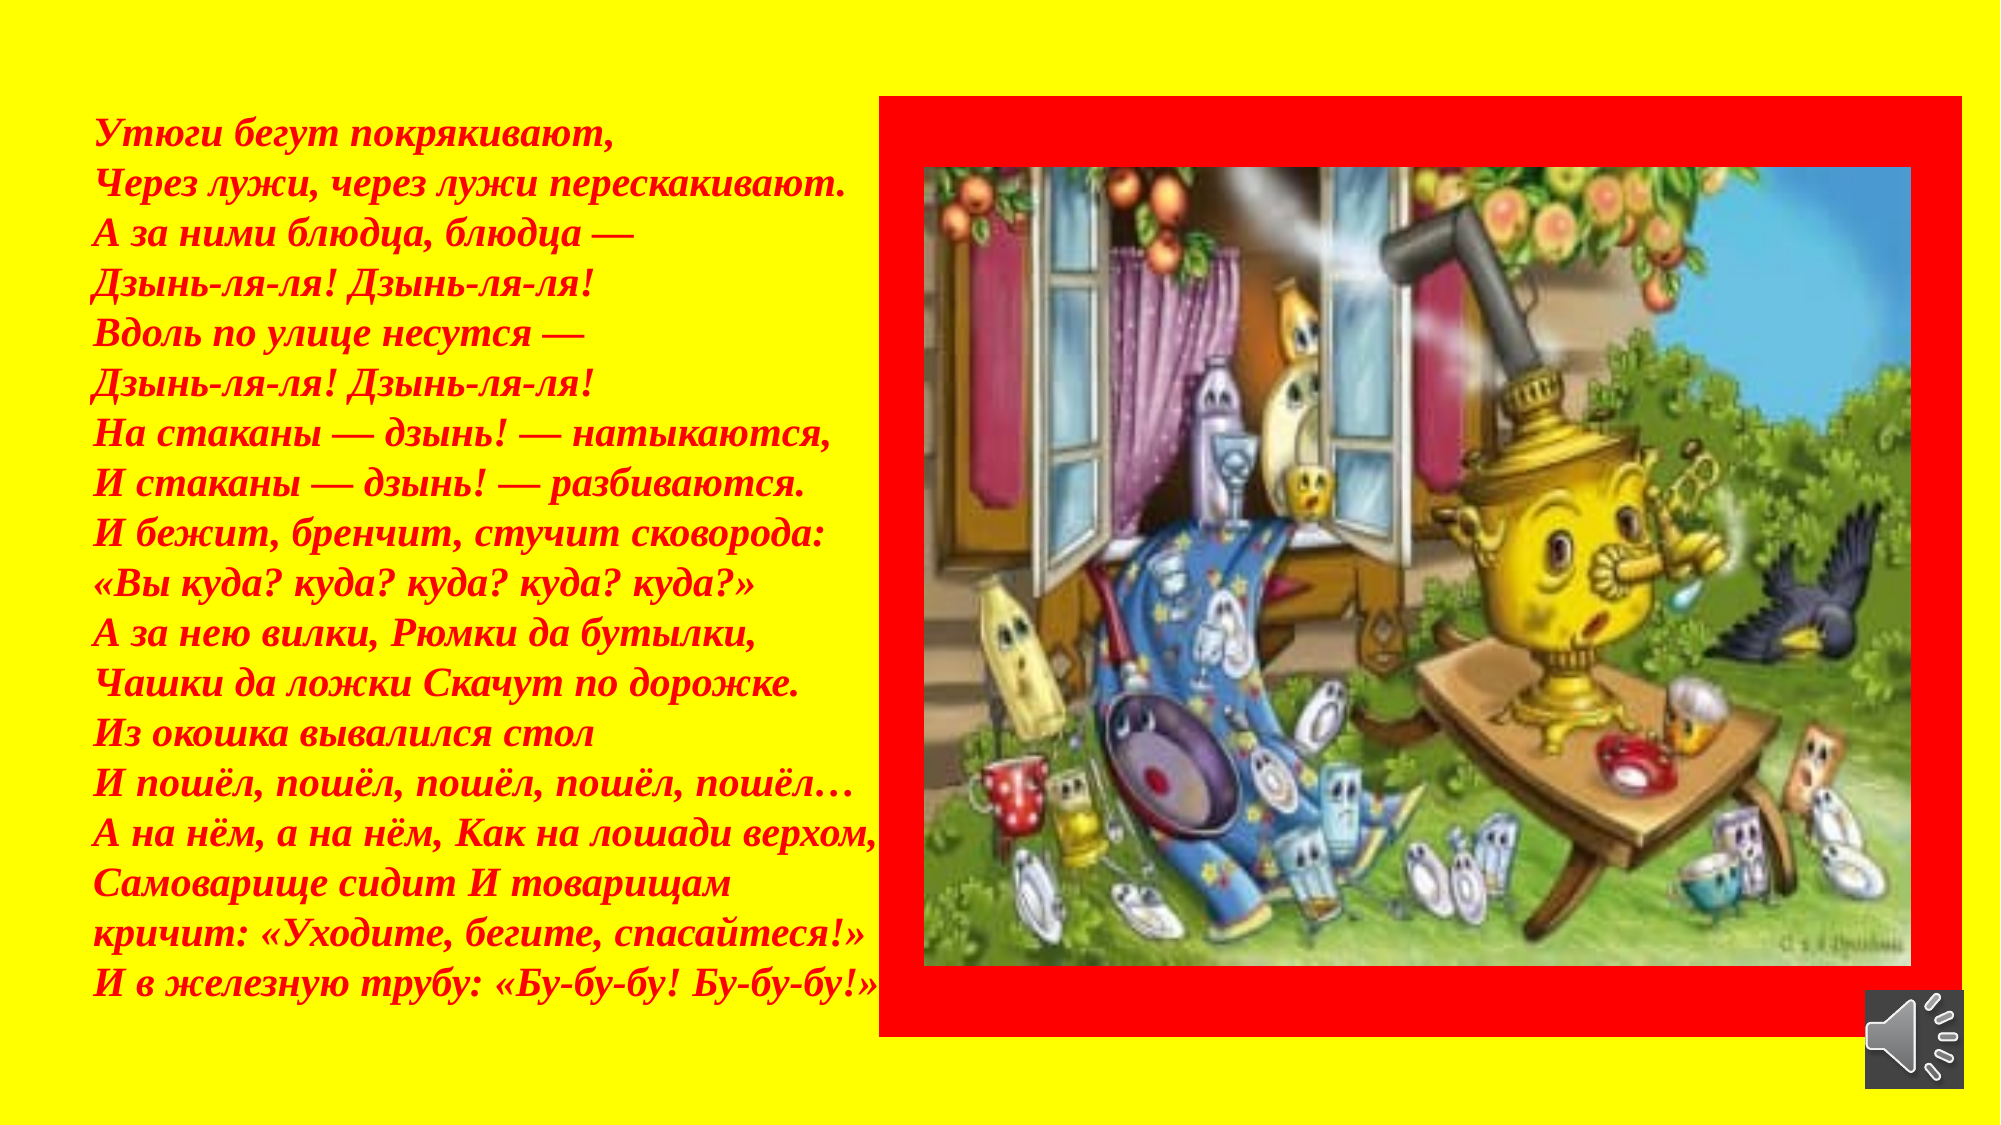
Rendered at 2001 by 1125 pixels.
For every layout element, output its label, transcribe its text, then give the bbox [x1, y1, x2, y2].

text_box Утюги бегут покрякивают, Через лужи, через лужи перескакивают. А за ними блюдца, блюдца — Дзынь-ля-ля! Дзынь-ля-ля! Вдоль по улице несутся — Дзынь-ля-ля! Дзынь-ля-ля! На стаканы — дзынь! — натыкаются, И стаканы — дзынь! — разбиваются. И бежит, бренчит, стучит сковорода: «Вы куда? куда? куда? куда? куда?» А за нею вилки, Рюмки да бутылки, Чашки да ложки Скачут по дорожке. Из окошка вывалился стол И пошёл, пошёл, пошёл, пошёл, пошёл… А на нём, а на нём, Как на лошади верхом, Самоварище сидит И товарищам кричит: «Уходите, бегите, спасайтеся!» И в железную трубу: «Бу-бу-бу! Бу-бу-бу!» [78, 96, 903, 1062]
picture [878, 96, 1965, 1090]
